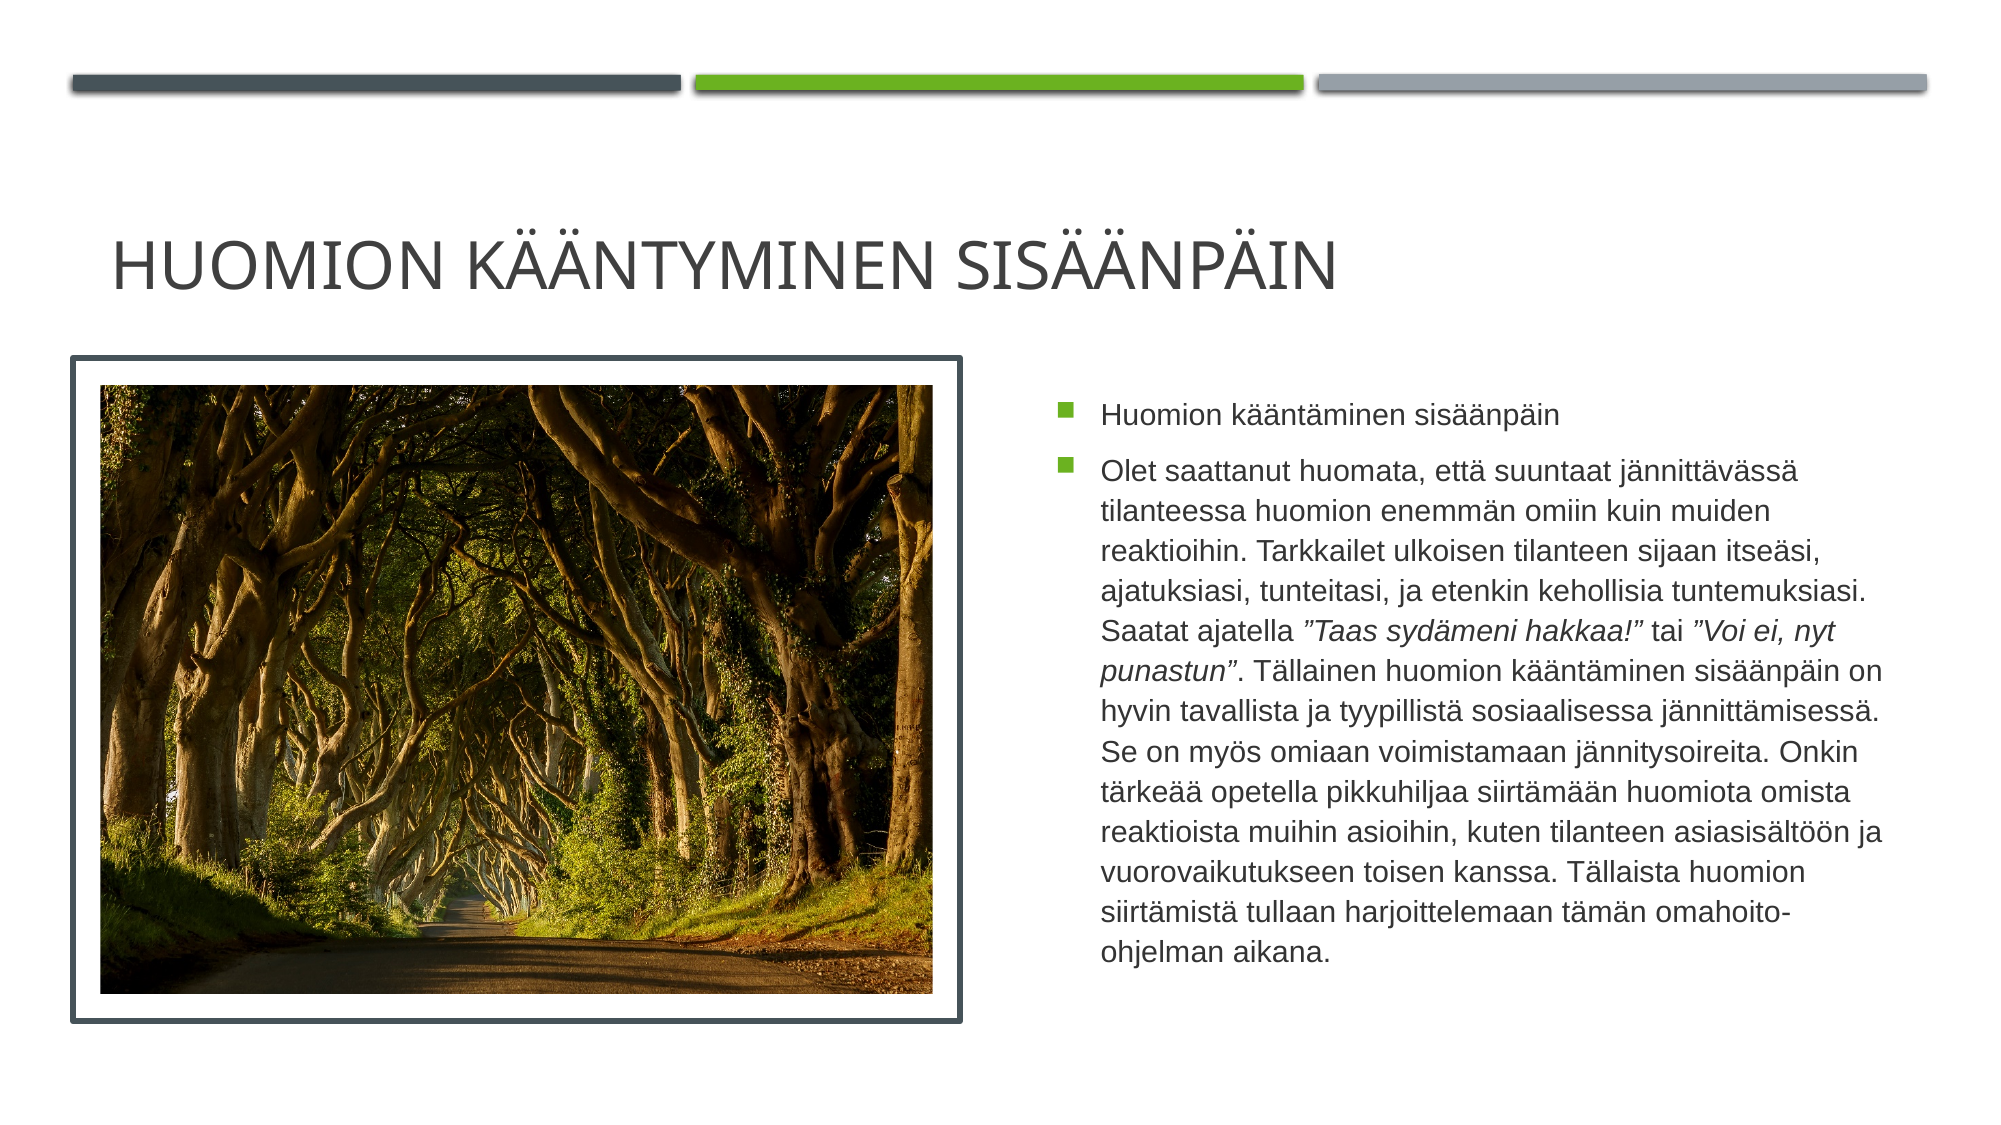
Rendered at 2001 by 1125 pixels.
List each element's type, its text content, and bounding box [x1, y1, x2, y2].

text_box [695, 74, 1304, 91]
title Huomion kääntyminen sisäänpäin [95, 115, 1905, 311]
text_box [71, 356, 962, 1023]
text_box [72, 74, 682, 92]
list Huomion kääntäminen sisäänpäin Olet saattanut huomata, että suuntaat jännittävässä tilanteessa huomion enemmän omiin kuin muiden reaktioihin. Tarkkailet ulkoisen tilanteen sijaan itseäsi, ajatuksiasi, tunteitasi, ja etenkin kehollisia tuntemuksiasi. Saatat ajatella ”Taas sydämeni hakkaa!” tai ”Voi ei, nyt punastun”. Tällainen huomion kääntäminen sisäänpäin on hyvin tavallista ja tyypillistä sosiaalisessa jännittämisessä. Se on myös omiaan voimistamaan jännitysoireita. Onkin tärkeää opetella pikkuhiljaa siirtämään huomiota omista reaktioista muihin asioihin, kuten tilanteen asiasisältöön ja vuorovaikutukseen toisen kanssa. Tällaista huomion siirtämistä tullaan harjoittelemaan tämän omahoito-ohjelman aikana. [1040, 383, 1905, 981]
picture [99, 384, 934, 995]
text_box [1318, 73, 1928, 92]
